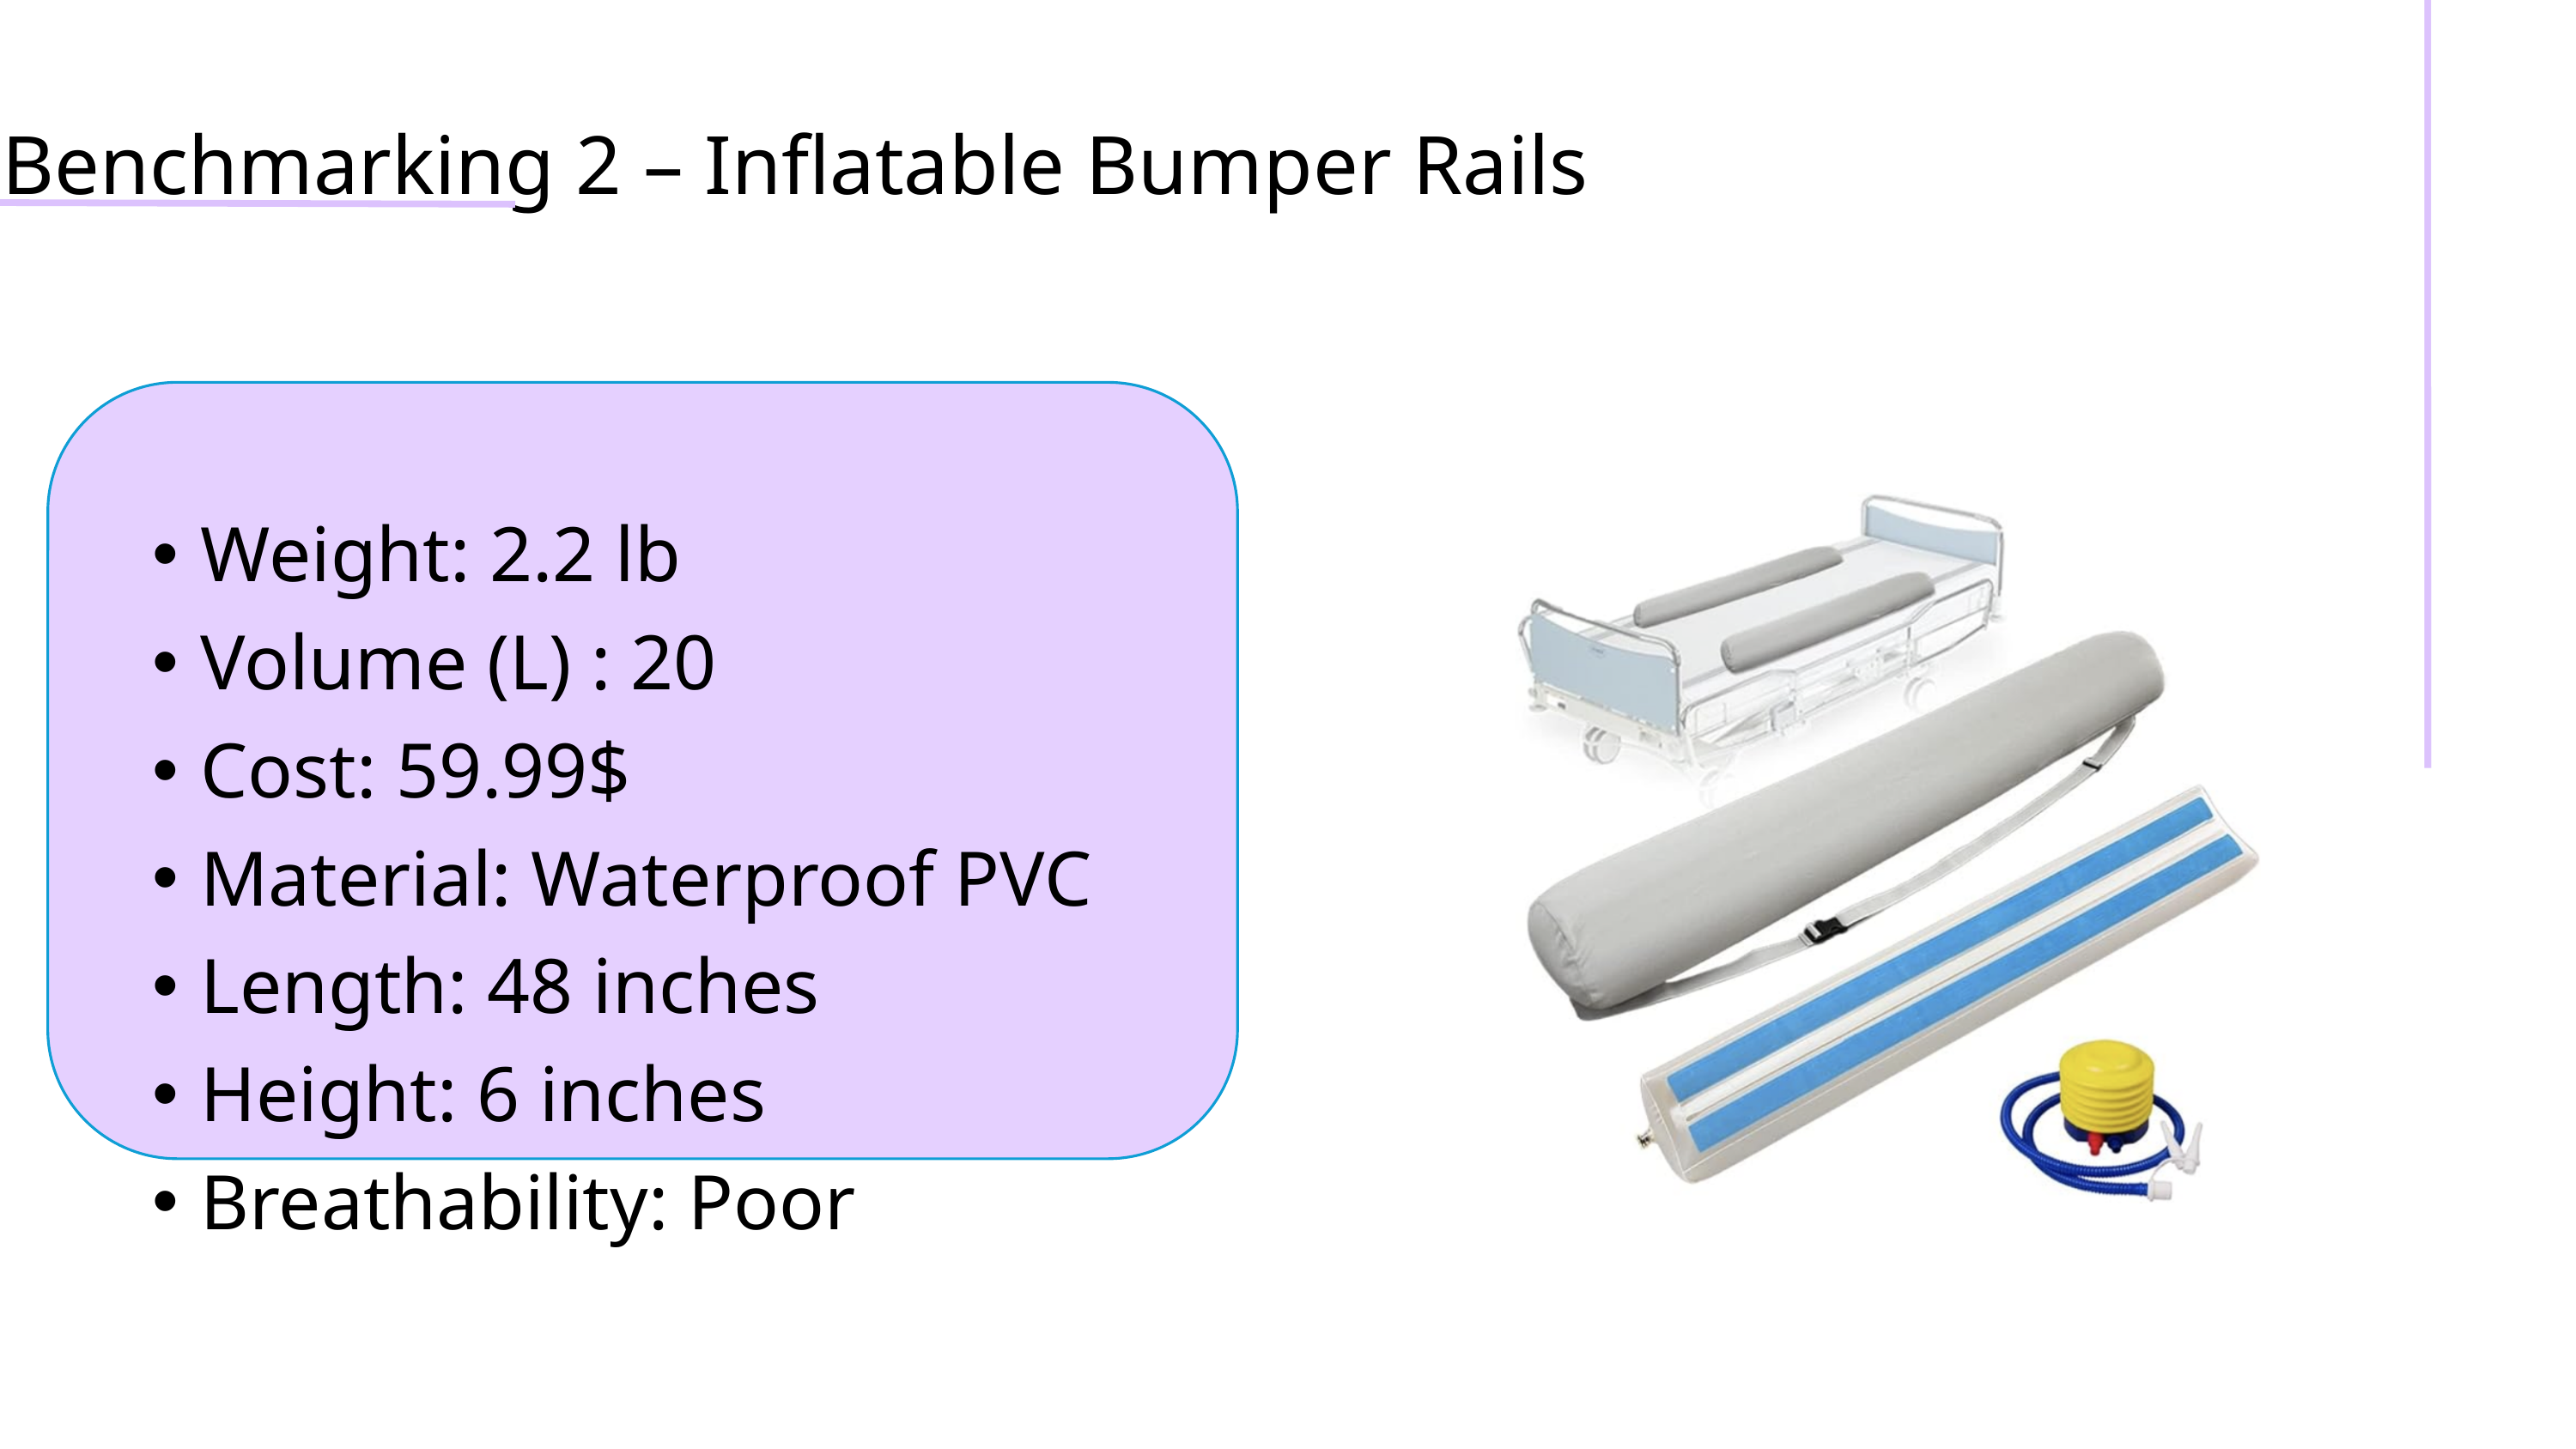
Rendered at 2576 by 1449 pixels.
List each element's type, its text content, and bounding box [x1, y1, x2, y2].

text_box [46, 380, 1239, 1155]
text_box Benchmarking 2 – Inflatable Bumper Rails [2, 98, 2289, 211]
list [1433, 482, 2270, 1209]
list Weight: 2.2 lb Volume (L) : 20 Cost: 59.99$ Material: Waterproof PVC Length: 48 inches Height: 6 inches Breathability: Poor [139, 510, 1270, 1449]
